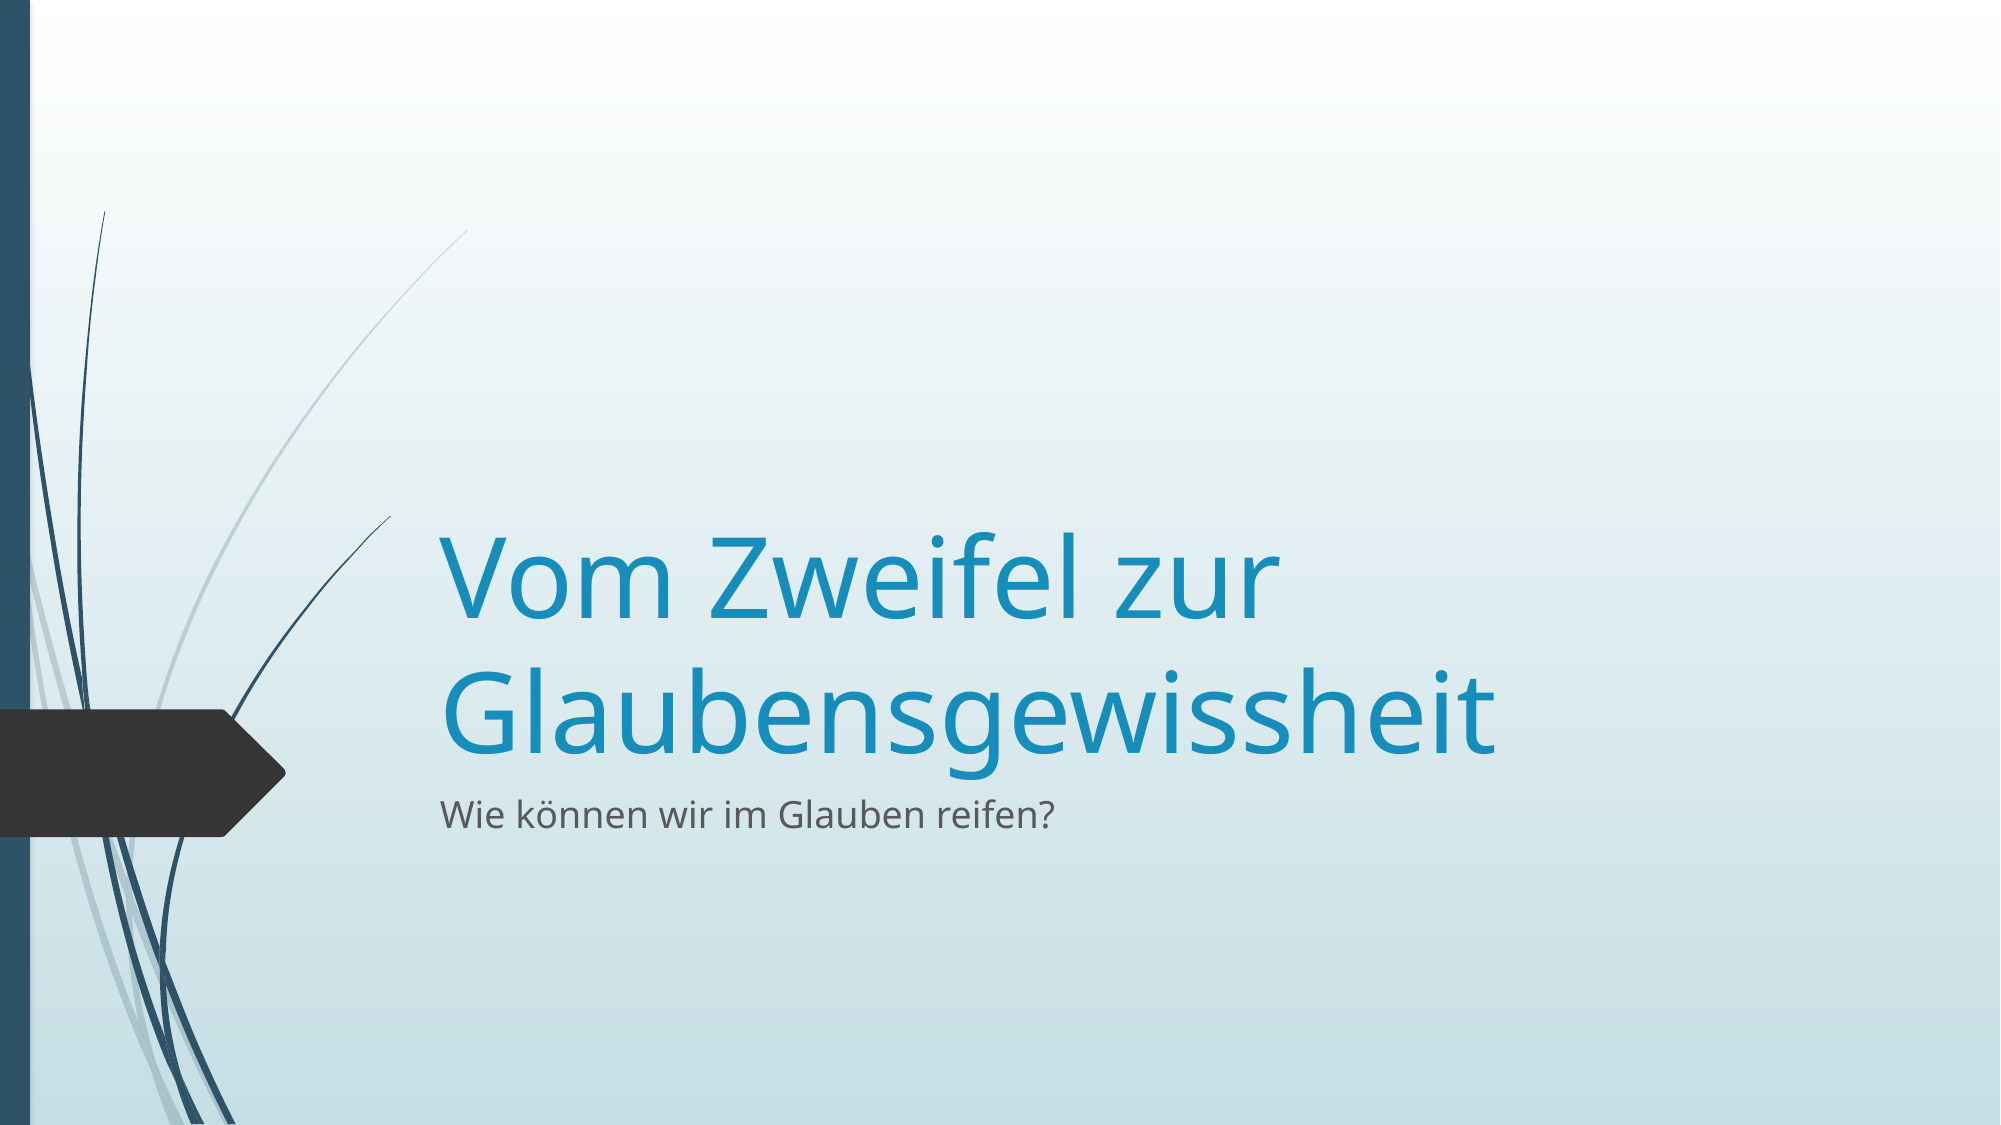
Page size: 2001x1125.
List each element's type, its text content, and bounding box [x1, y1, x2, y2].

subtitle Wie können wir im Glauben reifen? [424, 783, 1888, 969]
title Vom Zweifel zur Glaubensgewissheit [424, 412, 1888, 783]
